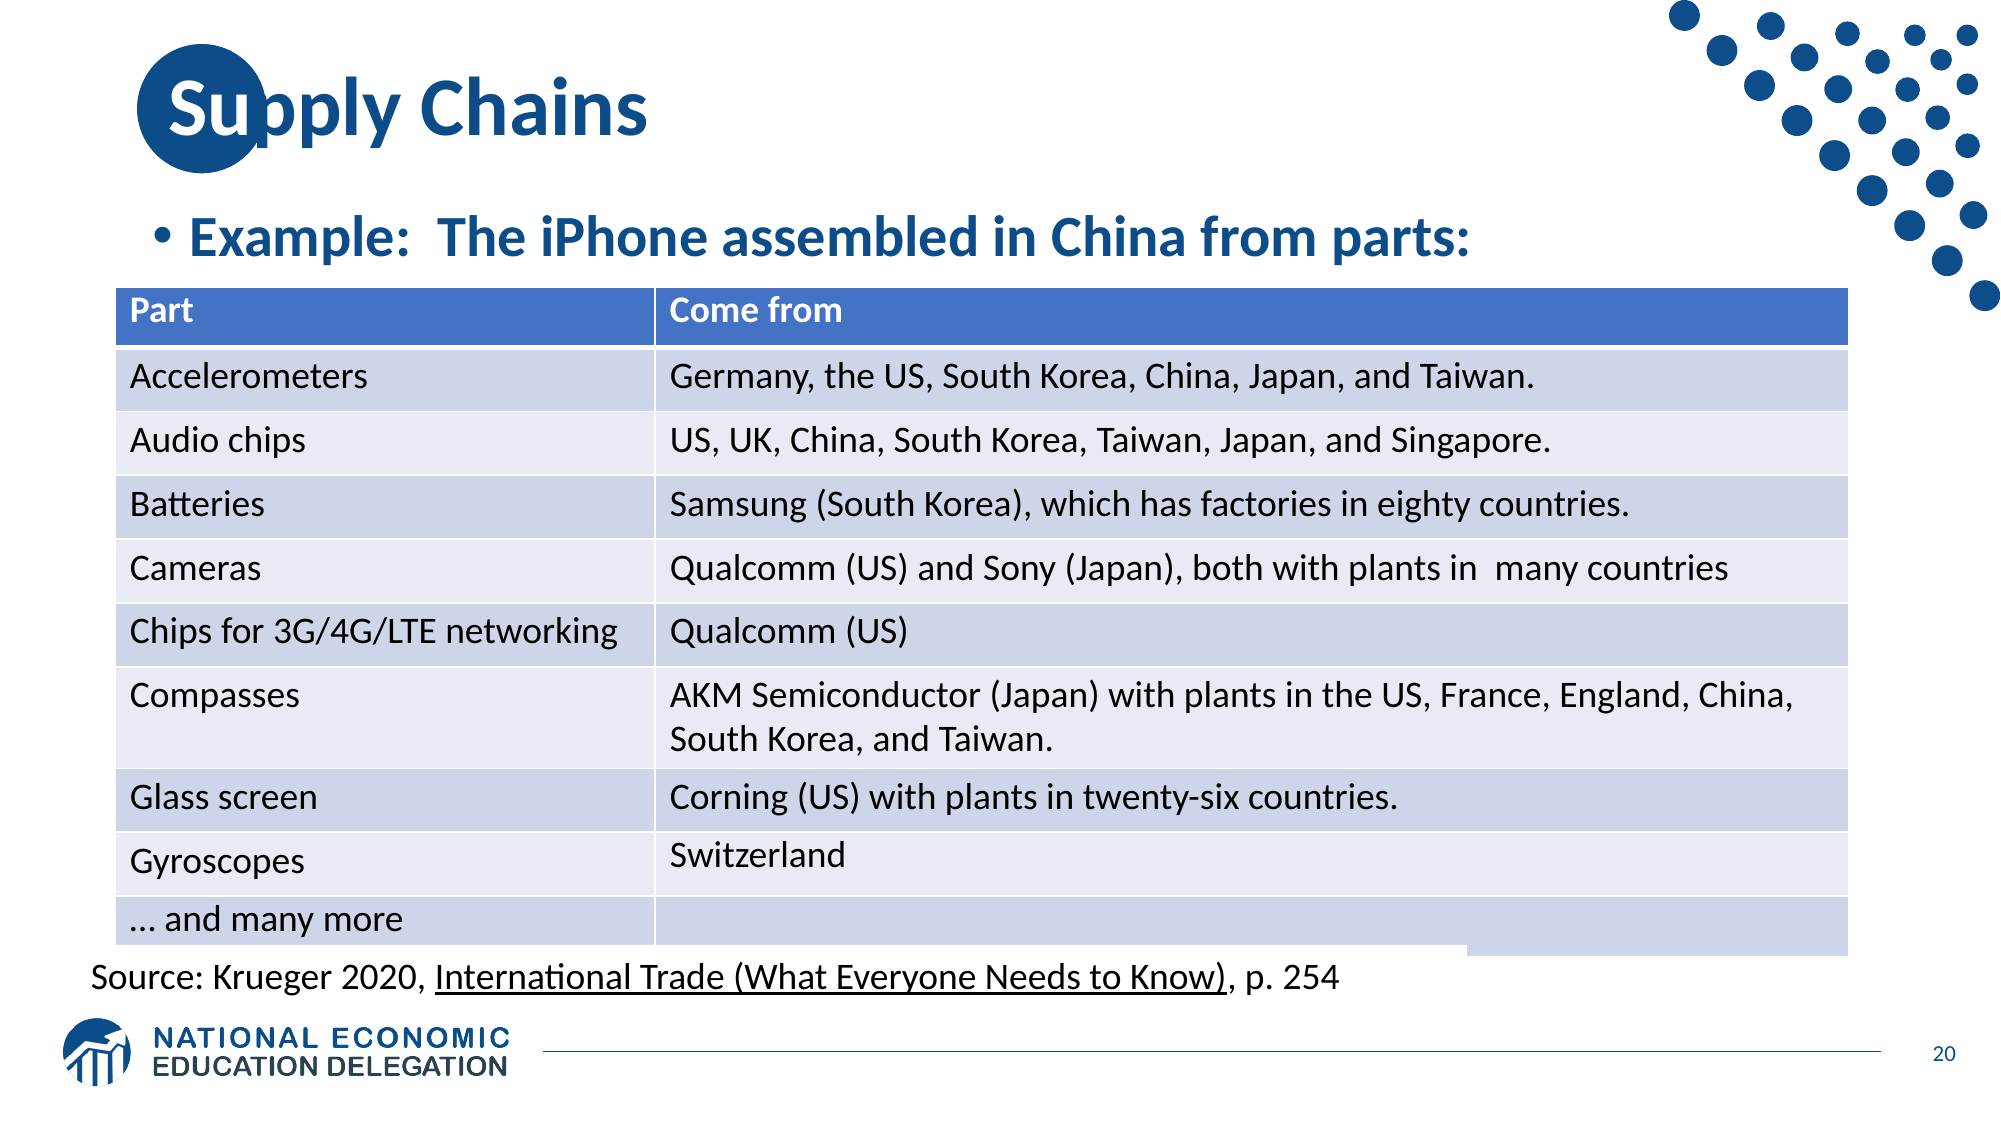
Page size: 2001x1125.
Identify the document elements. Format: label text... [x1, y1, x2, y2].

table_cell ﻿Qualcomm (US) and Sony (Japan), both with plants in many countries [656, 540, 1848, 602]
table_cell Switzerland [656, 833, 1848, 895]
table_cell ﻿Batteries [116, 476, 654, 538]
table_cell [656, 897, 1848, 956]
table_cell ﻿AKM Semiconductor (Japan) with plants in the US, France, England, China, South Korea, and Taiwan. [656, 668, 1848, 768]
table_cell … and many more [116, 897, 654, 944]
table_cell ﻿Chips ﻿for 3G/4G/LTE networking [116, 604, 654, 666]
table_cell ﻿Corning (US) with plants in twenty-six countries. [656, 769, 1848, 831]
table_header Part [116, 288, 654, 345]
table_cell ﻿Samsung (South Korea), which has factories in eighty countries. [656, 476, 1848, 538]
table_cell ﻿Compasses [116, 668, 654, 768]
table_cell ﻿Gyroscopes [116, 833, 654, 895]
text_box Source: Krueger 2020, International Trade (What Everyone Needs to Know), p. 254 [76, 944, 1467, 1005]
table_cell ﻿Cameras [116, 540, 654, 602]
table_cell ﻿Glass screen [116, 769, 654, 831]
table_cell ﻿Qualcomm (US) [656, 604, 1848, 666]
table_cell ﻿Accelerometers [116, 350, 654, 411]
table_cell ﻿Audio chips [116, 412, 654, 474]
list Example: The iPhone assembled in China from parts: [137, 257, 1863, 972]
table_header Come from [656, 288, 1848, 345]
table_cell ﻿US, UK, China, South Korea, Taiwan, Japan, and Singapore. [656, 412, 1848, 474]
title Supply Chains [134, 15, 1718, 201]
slide_number 20 [1521, 1022, 1972, 1082]
table_cell ﻿Germany, the US, South Korea, China, Japan, and Taiwan. [656, 350, 1848, 411]
picture [55, 1013, 520, 1091]
